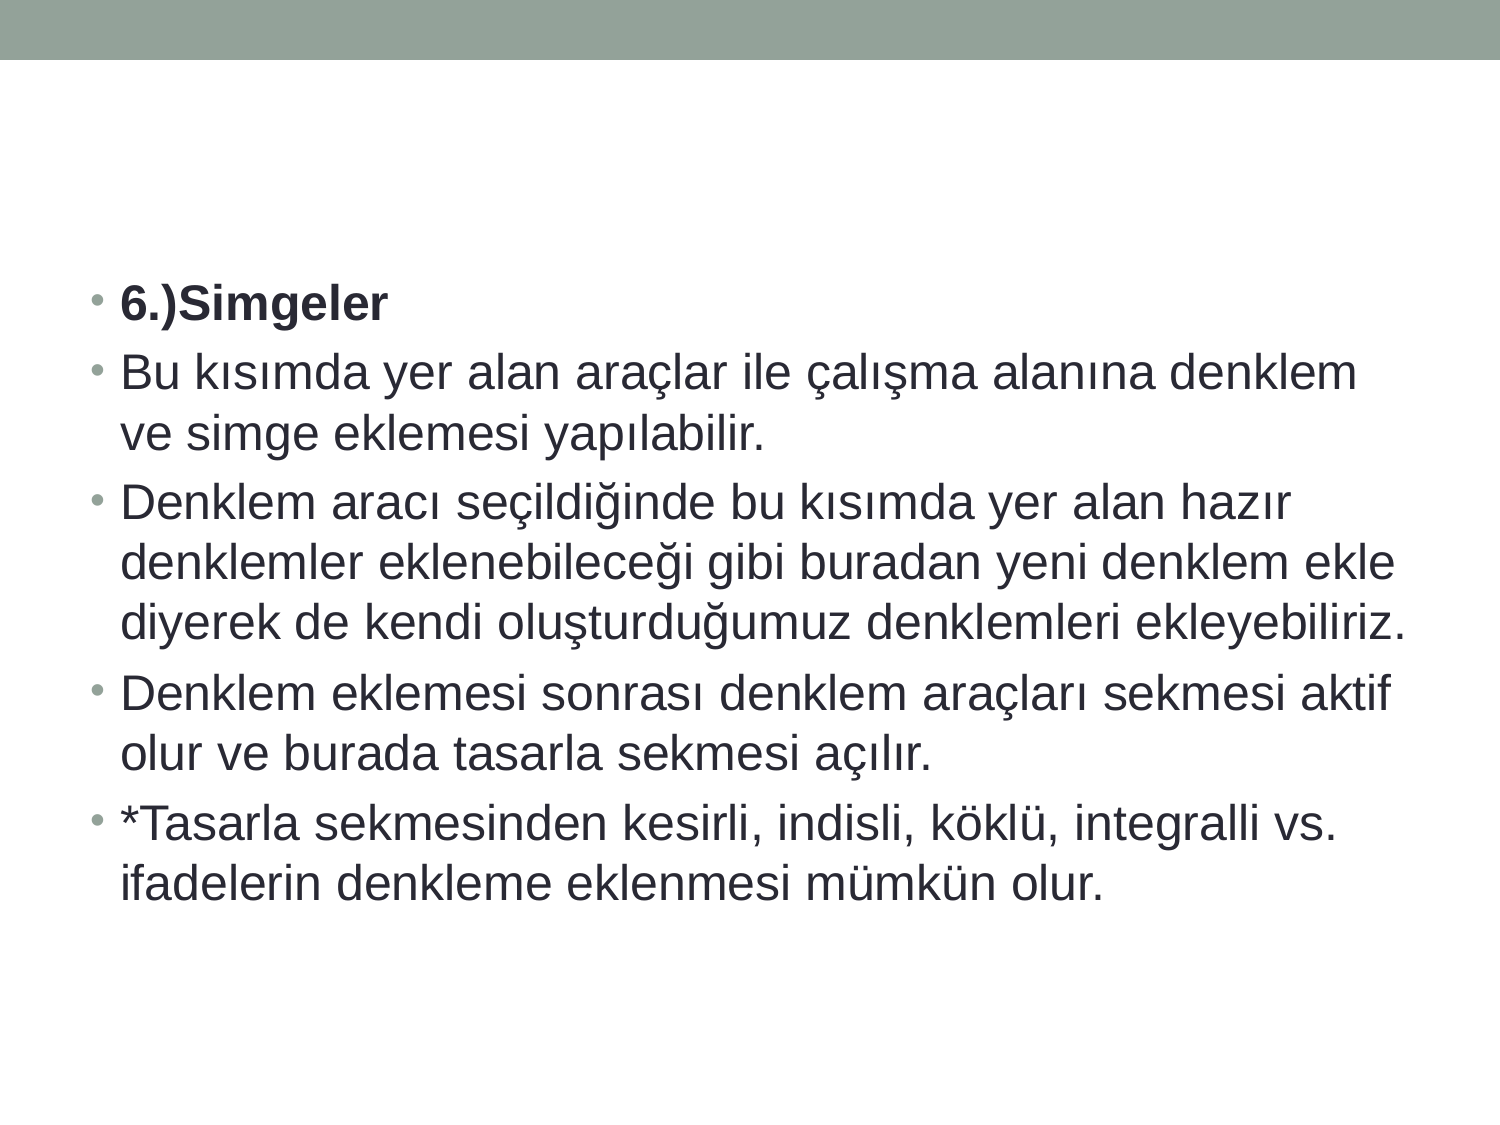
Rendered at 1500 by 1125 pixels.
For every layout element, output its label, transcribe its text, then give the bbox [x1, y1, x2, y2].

list 6.)Simgeler Bu kısımda yer alan araçlar ile çalışma alanına denklem ve simge eklemesi yapılabilir. Denklem aracı seçildiğinde bu kısımda yer alan hazır denklemler eklenebileceği gibi buradan yeni denklem ekle diyerek de kendi oluşturduğumuz denklemleri ekleyebiliriz. Denklem eklemesi sonrası denklem araçları sekmesi aktif olur ve burada tasarla sekmesi açılır. *Tasarla sekmesinden kesirli, indisli, köklü, integralli vs. ifadelerin denkleme eklenmesi mümkün olur. [75, 262, 1425, 1063]
